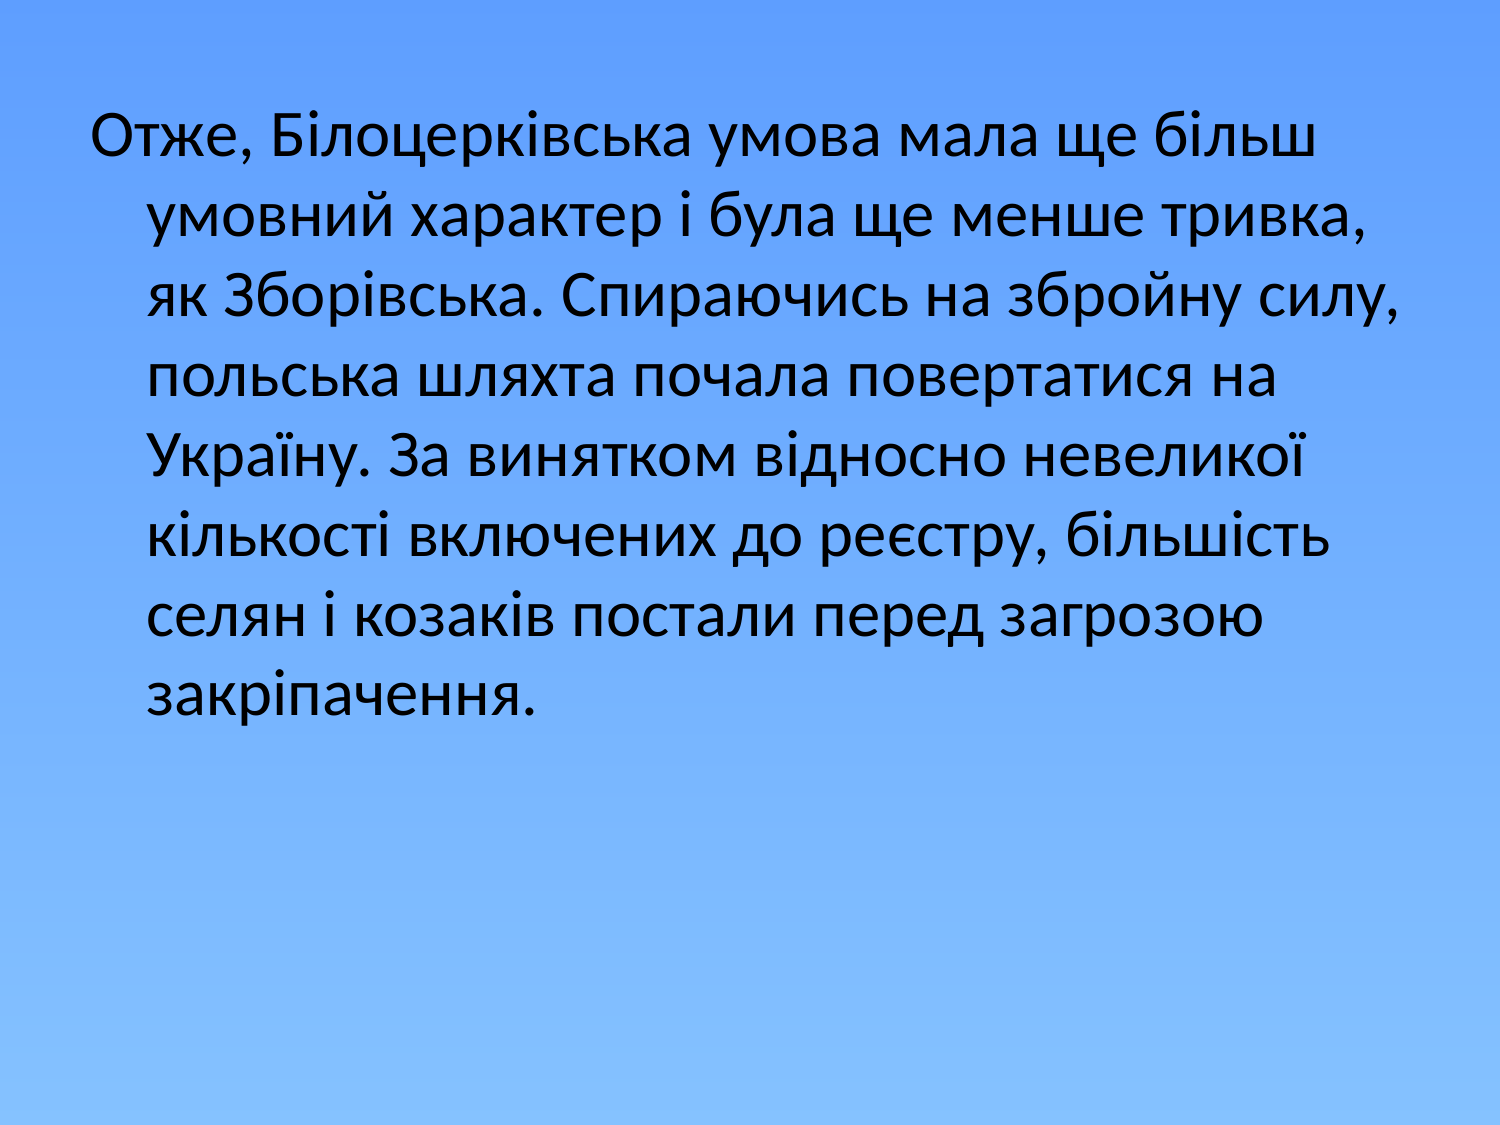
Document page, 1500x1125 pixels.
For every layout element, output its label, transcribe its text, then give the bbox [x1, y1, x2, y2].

list Отже, Білоцерківська умова мала ще більш умовний характер і була ще менше тривка, як Зборівська. Спираючись на збройну силу, польська шляхта почала повертатися на Україну. За винятком відносно невеликої кількості включених до реєстру, більшість селян і козаків постали перед загрозою закріпачення. [74, 81, 1426, 1006]
